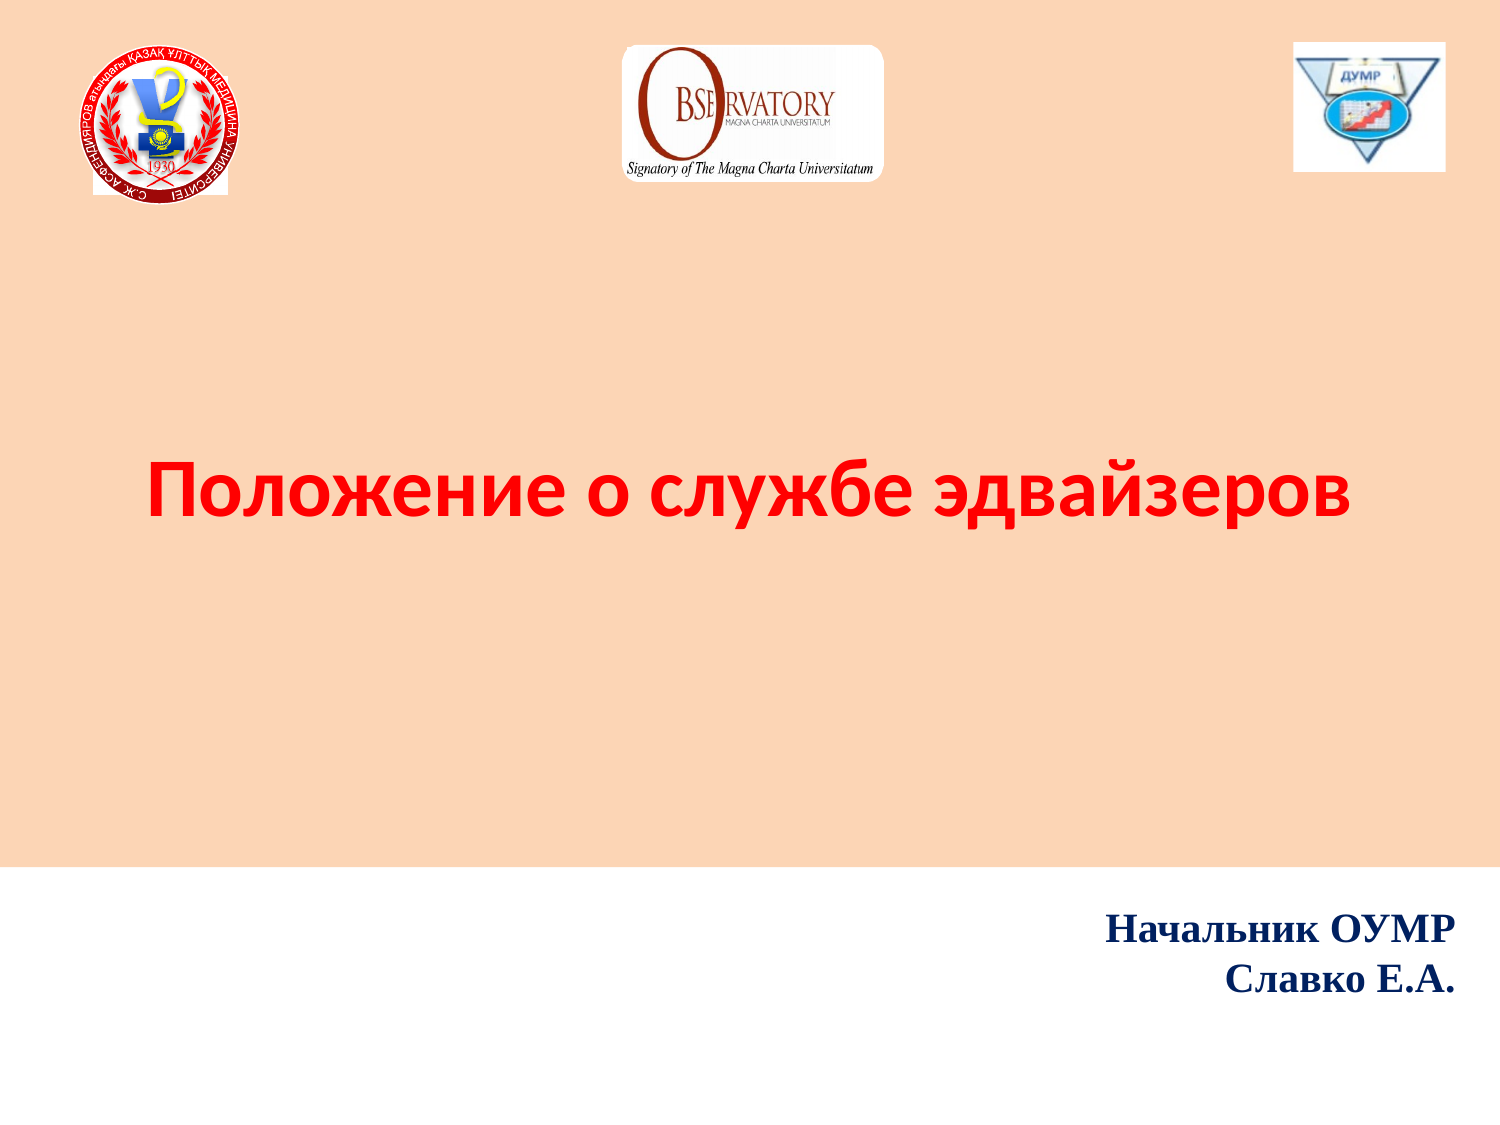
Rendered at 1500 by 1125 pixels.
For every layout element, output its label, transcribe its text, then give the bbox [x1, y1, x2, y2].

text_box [76, 42, 243, 208]
text_box Начальник ОУМР Славко Е.А. [773, 893, 1471, 1008]
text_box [619, 42, 886, 185]
picture [1293, 42, 1446, 172]
title Положение о службе эдвайзеров [0, 0, 1500, 868]
